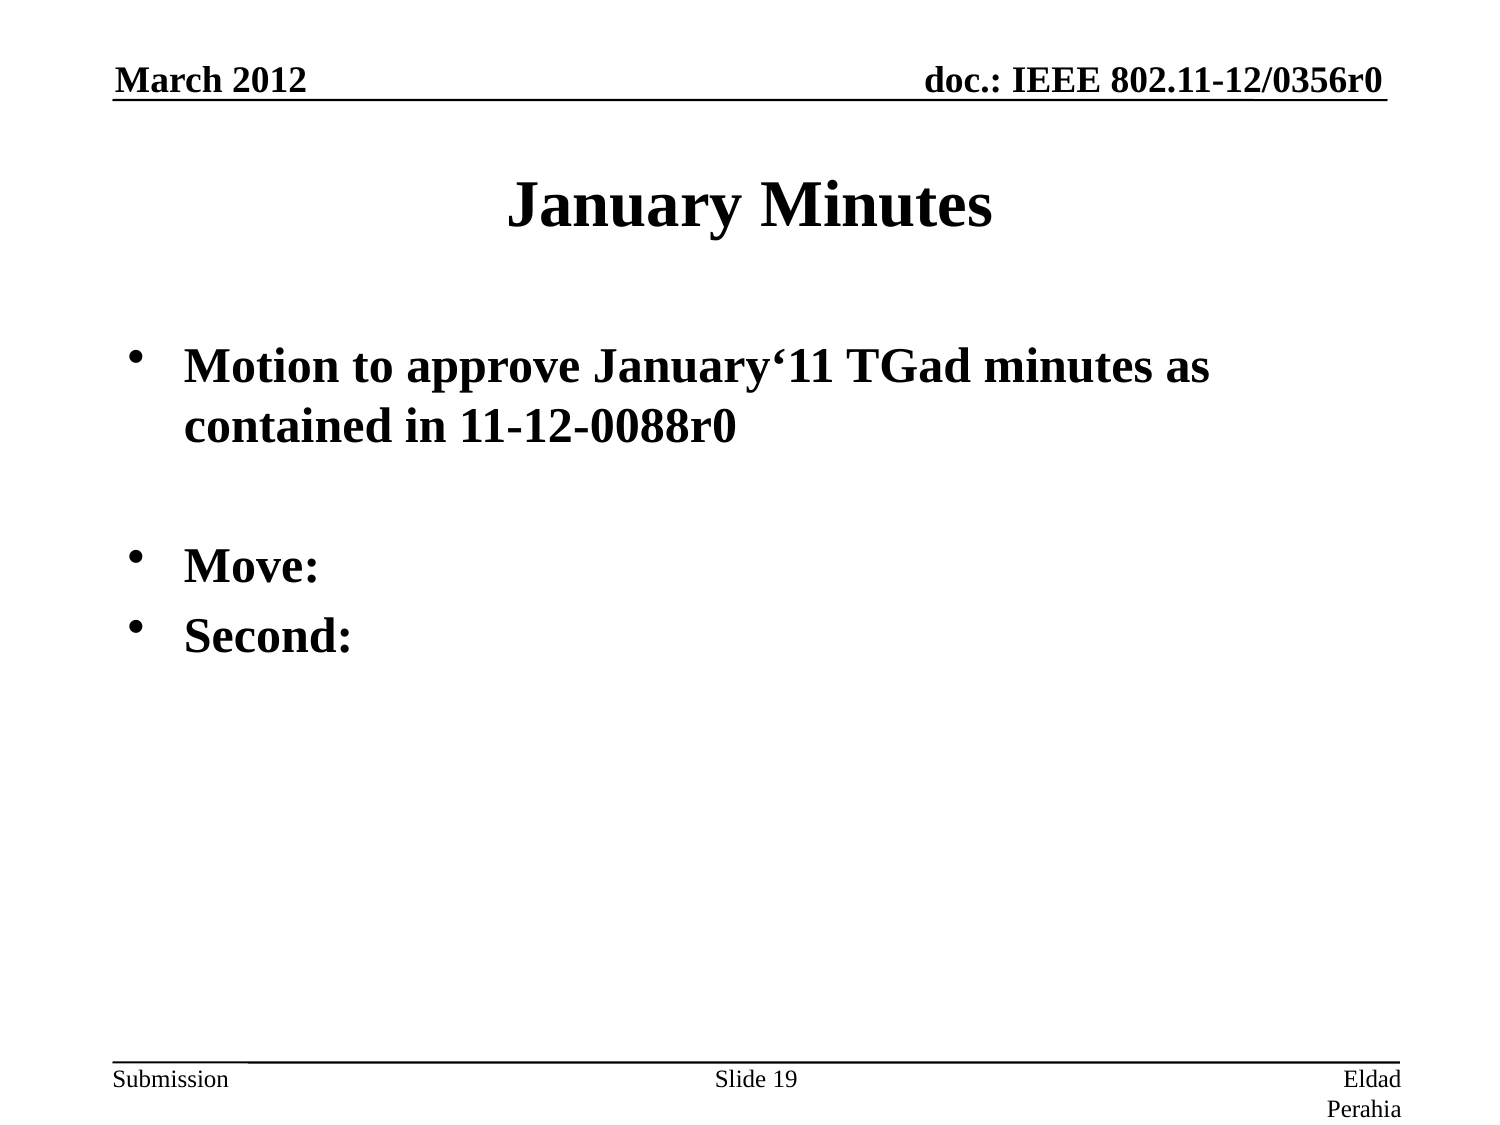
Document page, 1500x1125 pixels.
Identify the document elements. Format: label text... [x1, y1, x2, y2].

footer Eldad Perahia, Intel Corporation [1324, 1061, 1402, 1093]
title January Minutes [112, 112, 1388, 288]
text_box March 2012 [115, 54, 308, 100]
slide_number Slide 19 [712, 1061, 800, 1093]
list Motion to approve January‘11 TGad minutes as contained in 11-12-0088r0 Move: Second: [112, 324, 1388, 1001]
